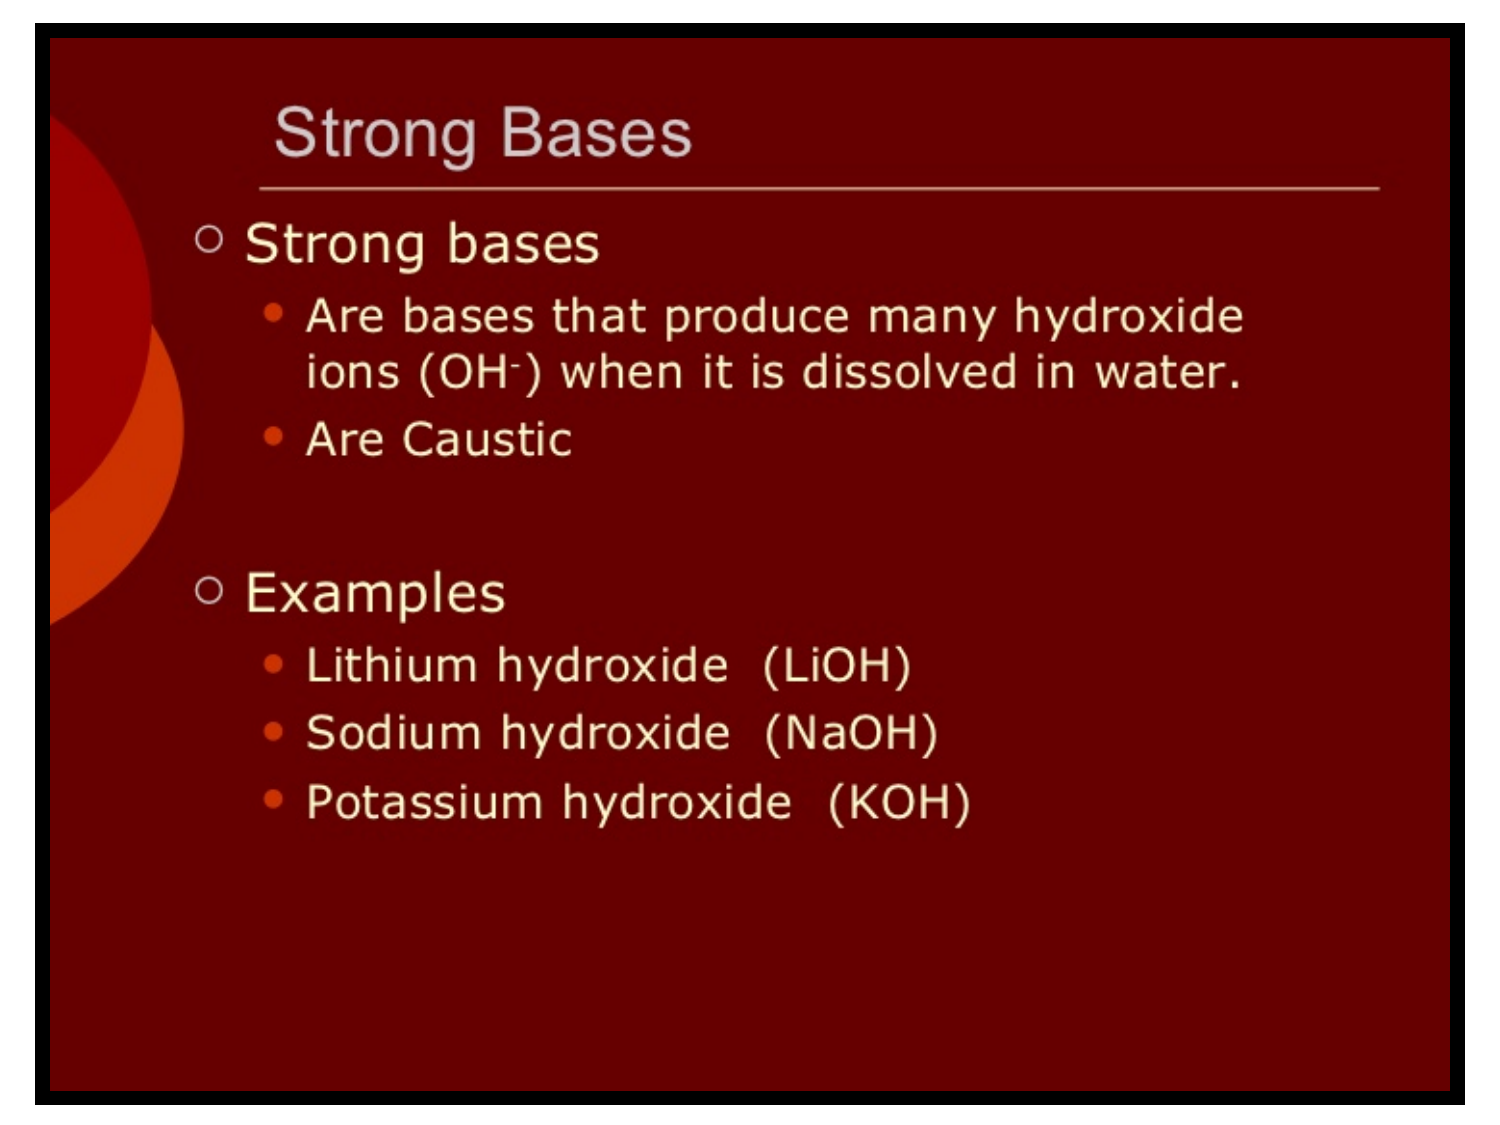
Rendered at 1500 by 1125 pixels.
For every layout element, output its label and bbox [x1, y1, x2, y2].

picture [49, 37, 1451, 1091]
